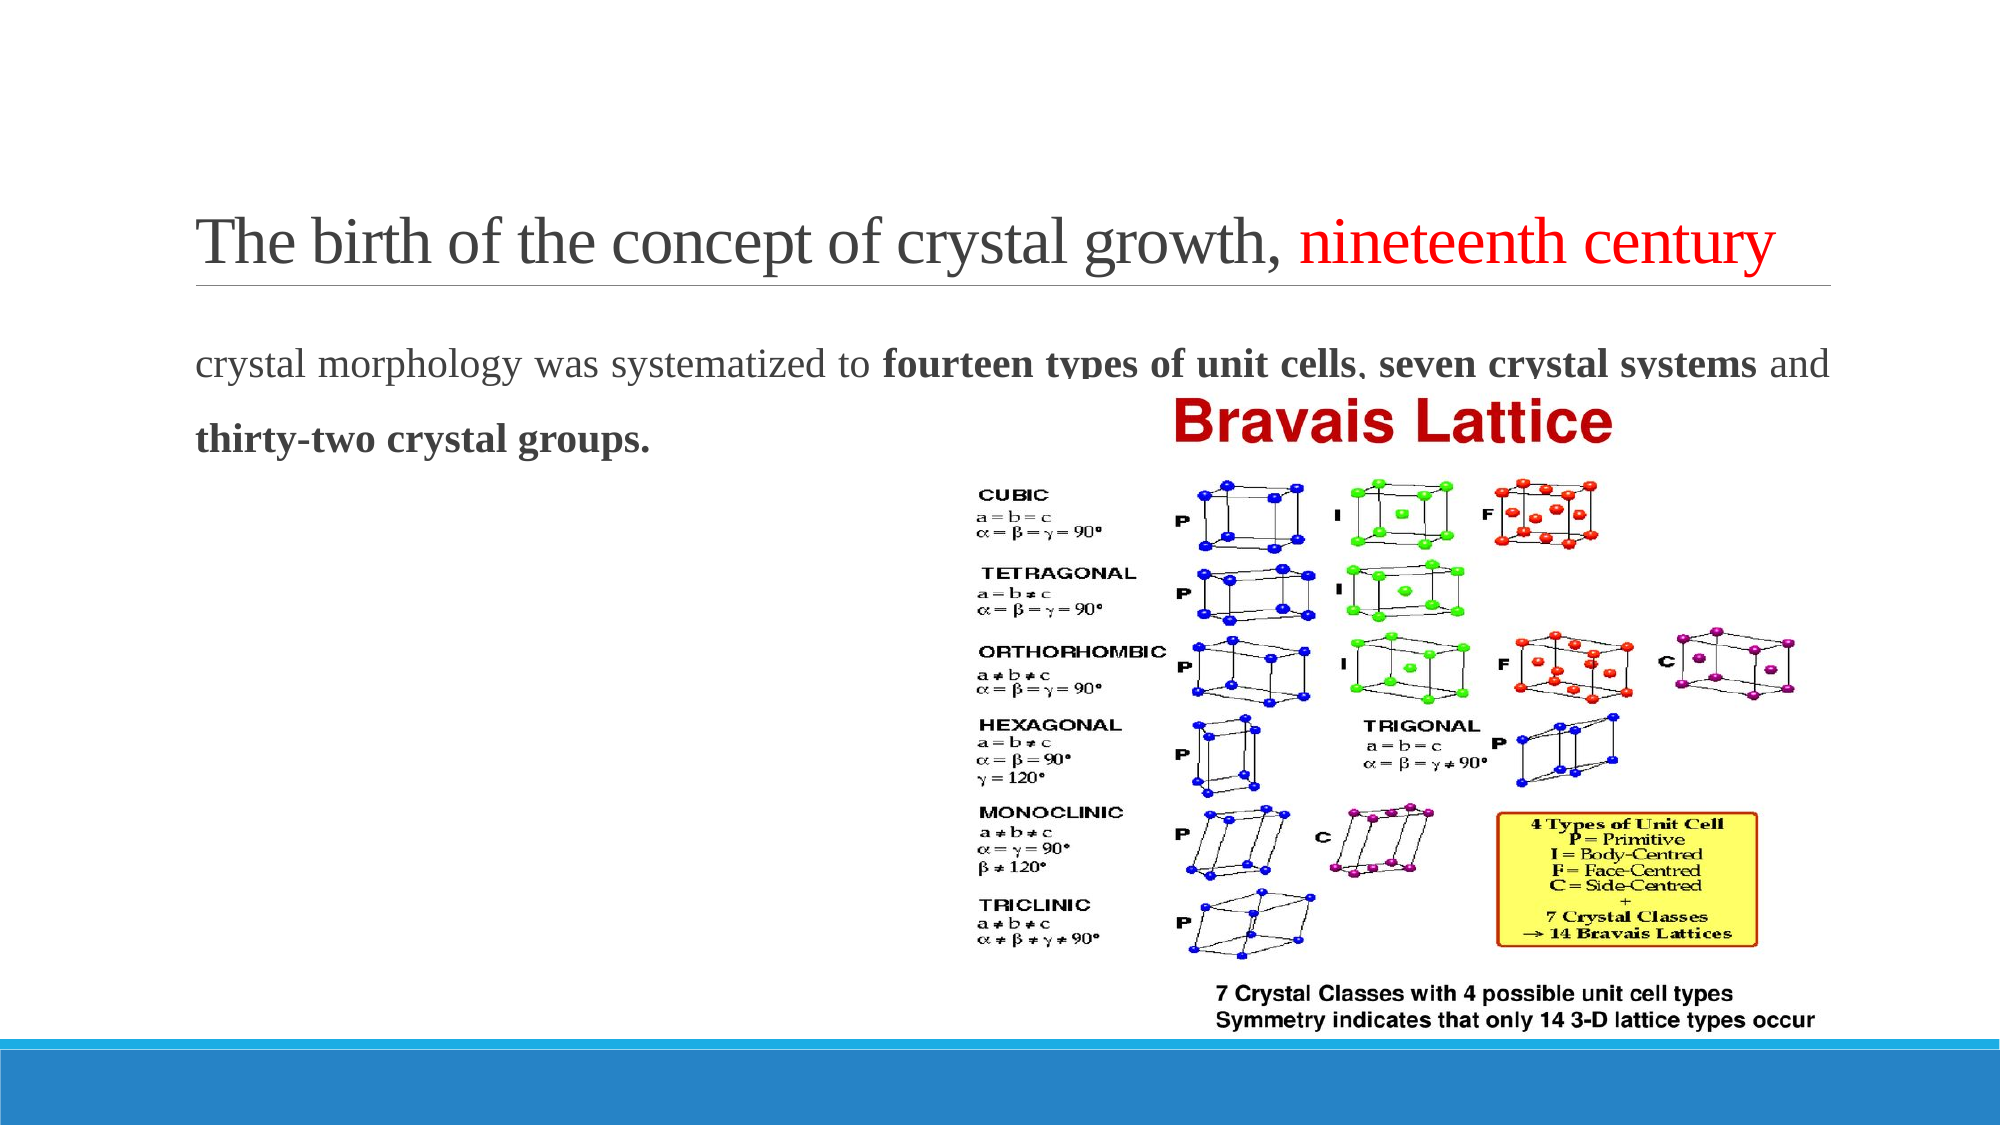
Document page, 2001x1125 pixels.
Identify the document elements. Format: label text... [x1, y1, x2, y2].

picture [935, 379, 1850, 1037]
list crystal morphology was systematized to fourteen types of unit cells, seven crystal systems and thirty-two crystal groups. [180, 302, 1830, 963]
title The birth of the concept of crystal growth, nineteenth century [180, 47, 1830, 285]
